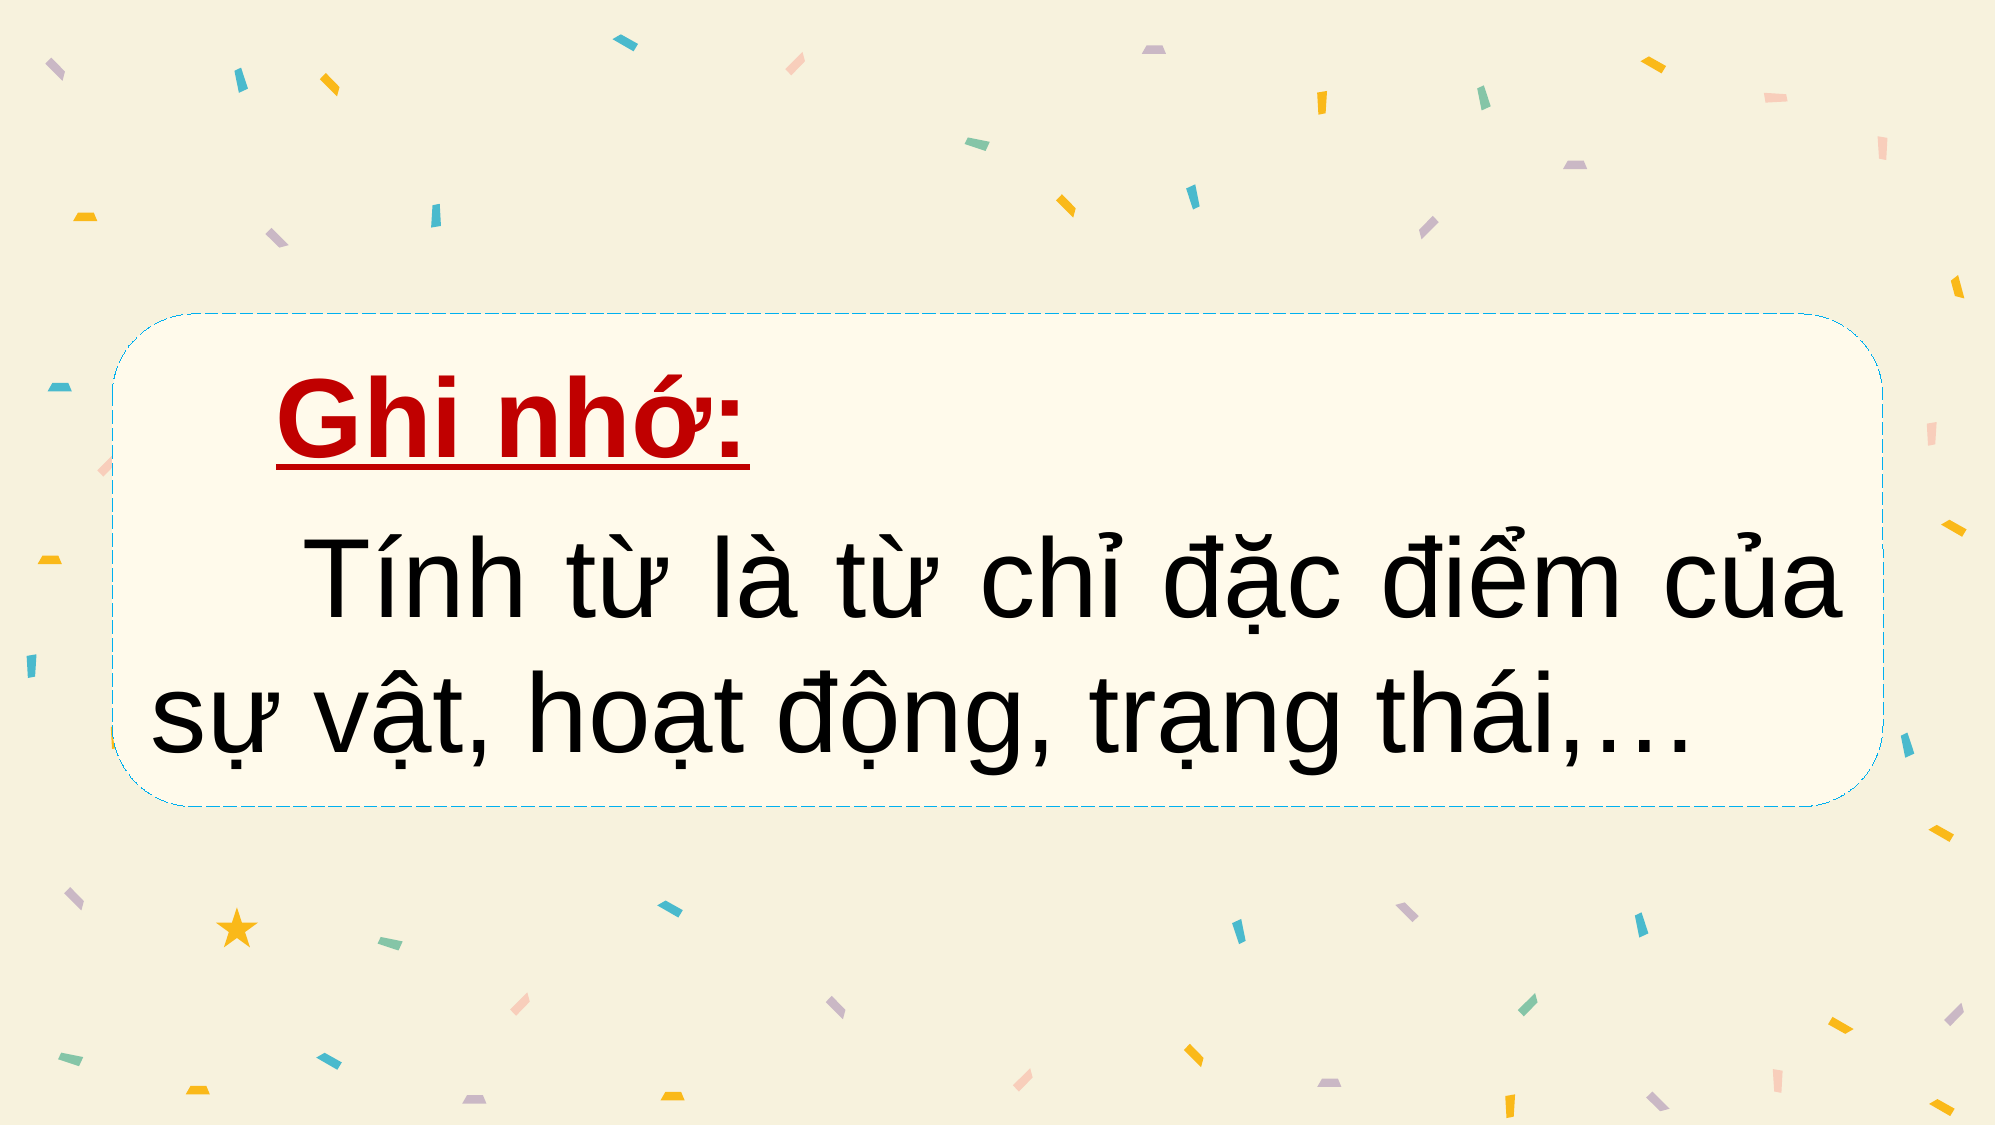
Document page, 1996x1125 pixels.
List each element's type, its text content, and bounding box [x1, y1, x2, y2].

text_box Ghi nhớ: Tính từ là từ chỉ đặc điểm của sự vật, hoạt động, trạng thái,… [112, 313, 1884, 807]
